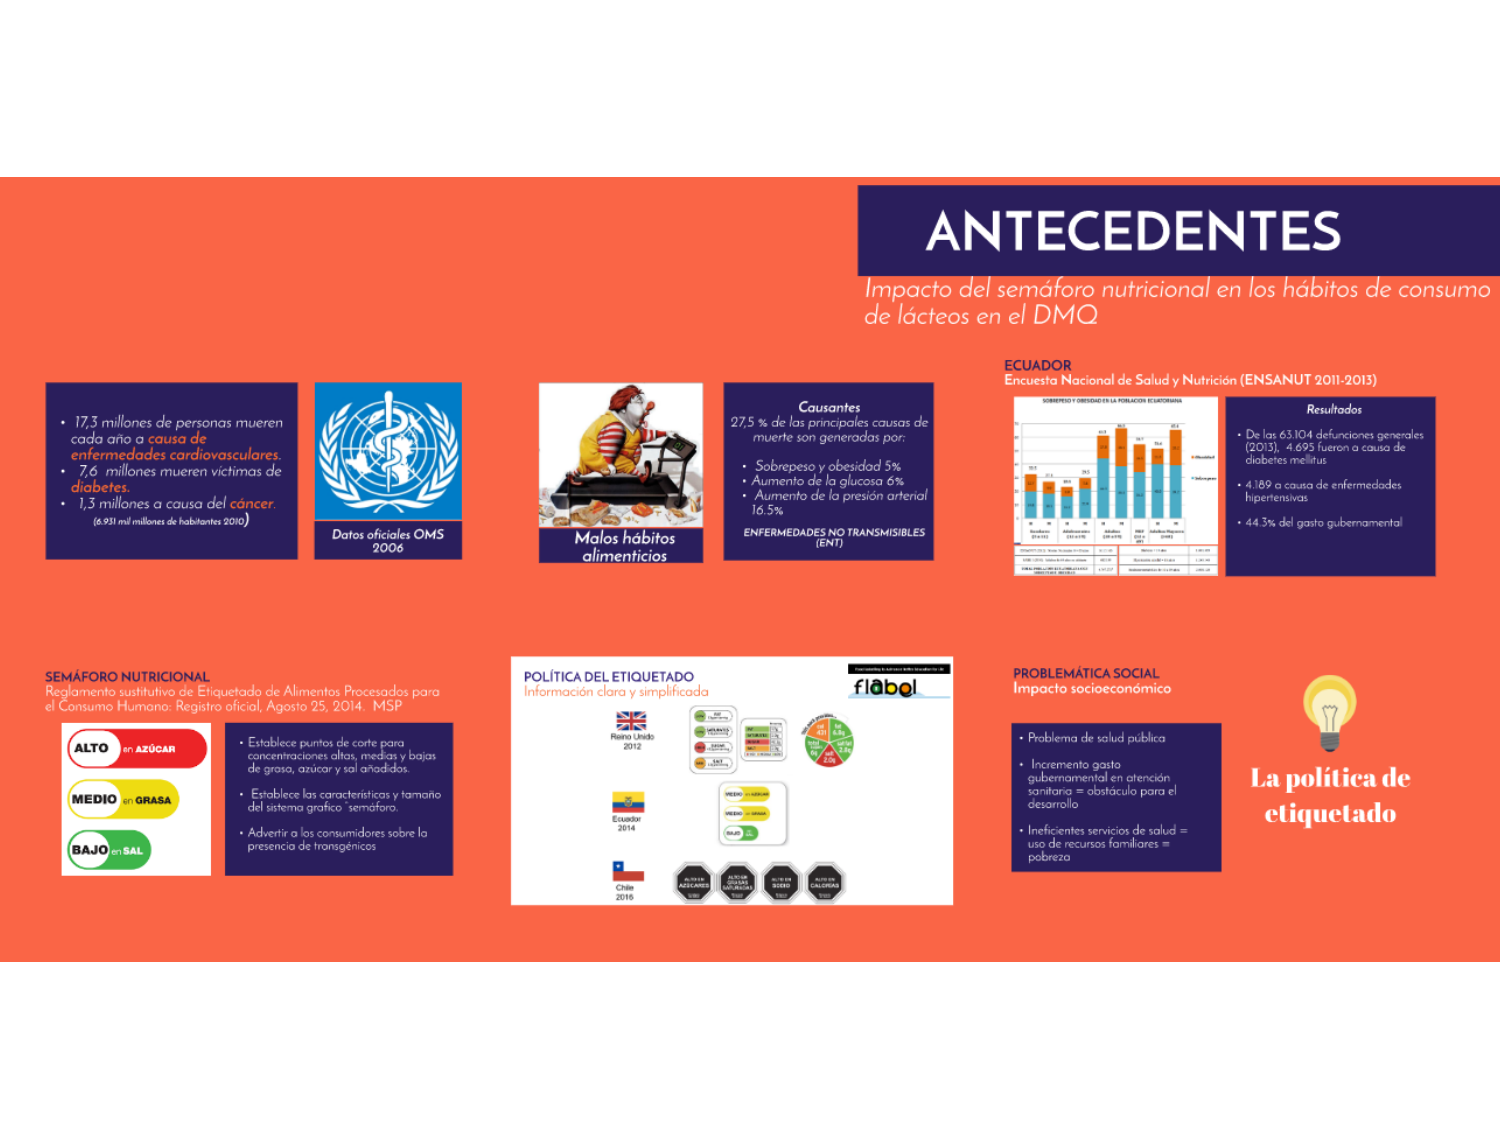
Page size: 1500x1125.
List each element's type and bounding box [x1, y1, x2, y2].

picture [0, 177, 1500, 962]
